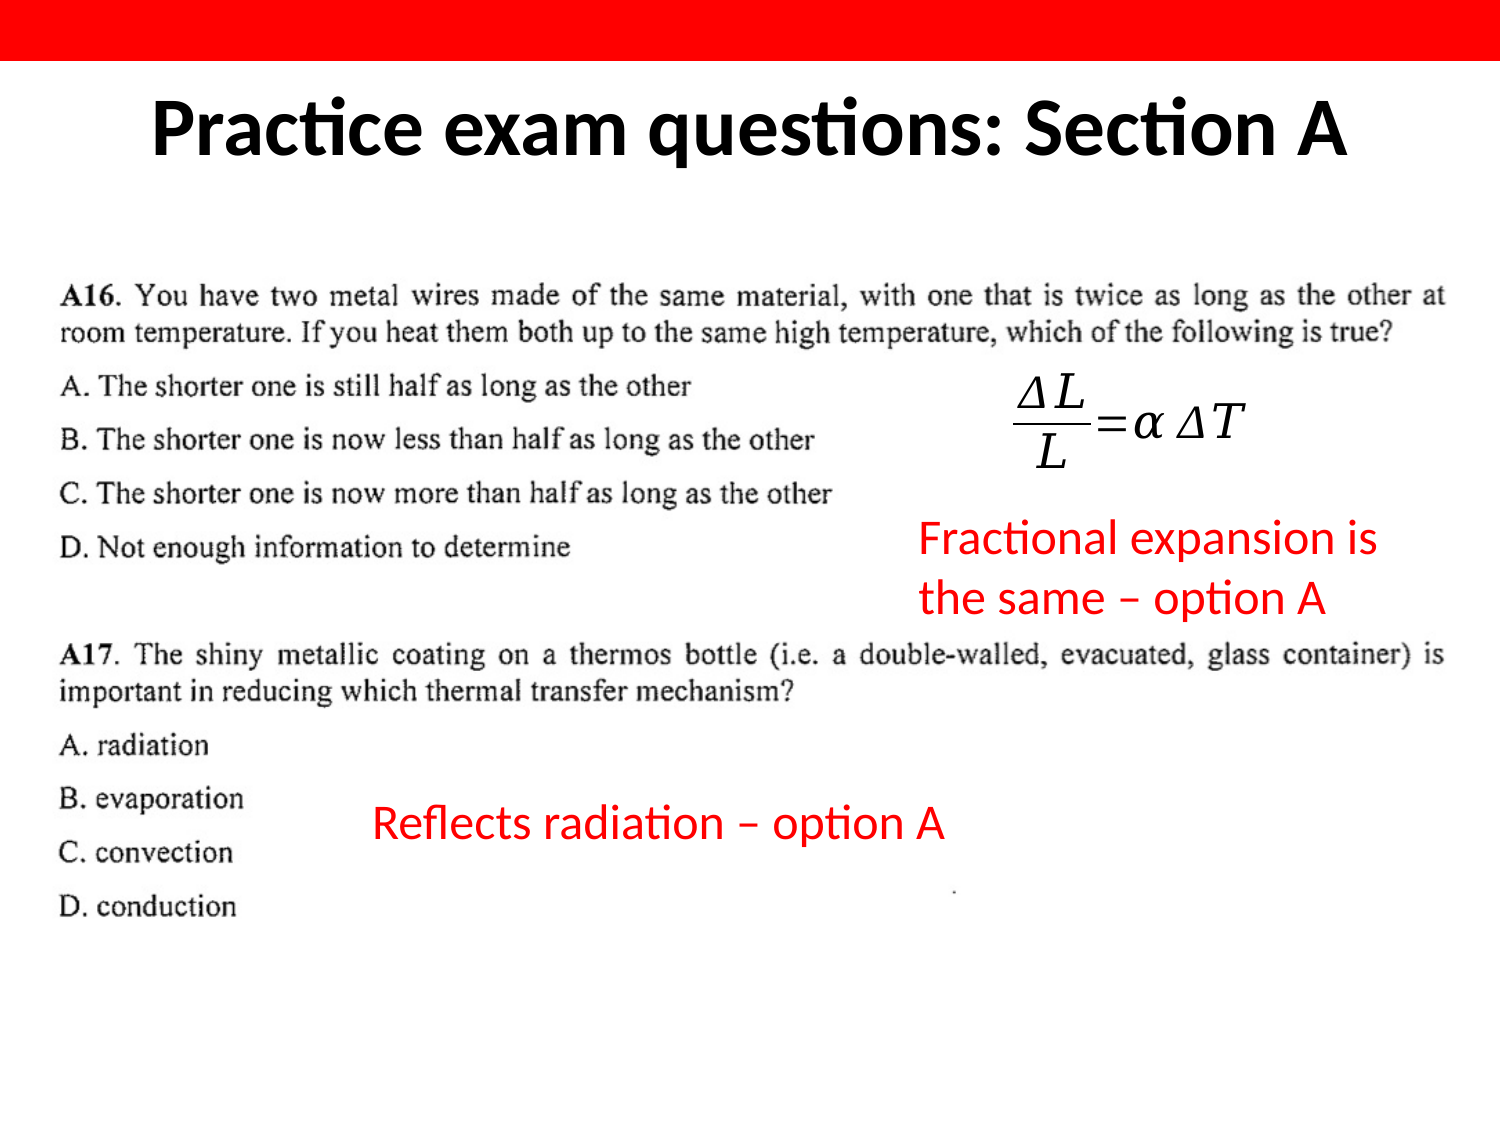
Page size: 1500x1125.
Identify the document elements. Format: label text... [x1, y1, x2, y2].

text_box [0, 0, 1500, 61]
picture [20, 255, 1480, 965]
text_box Practice exam questions: Section A [112, 59, 1388, 185]
